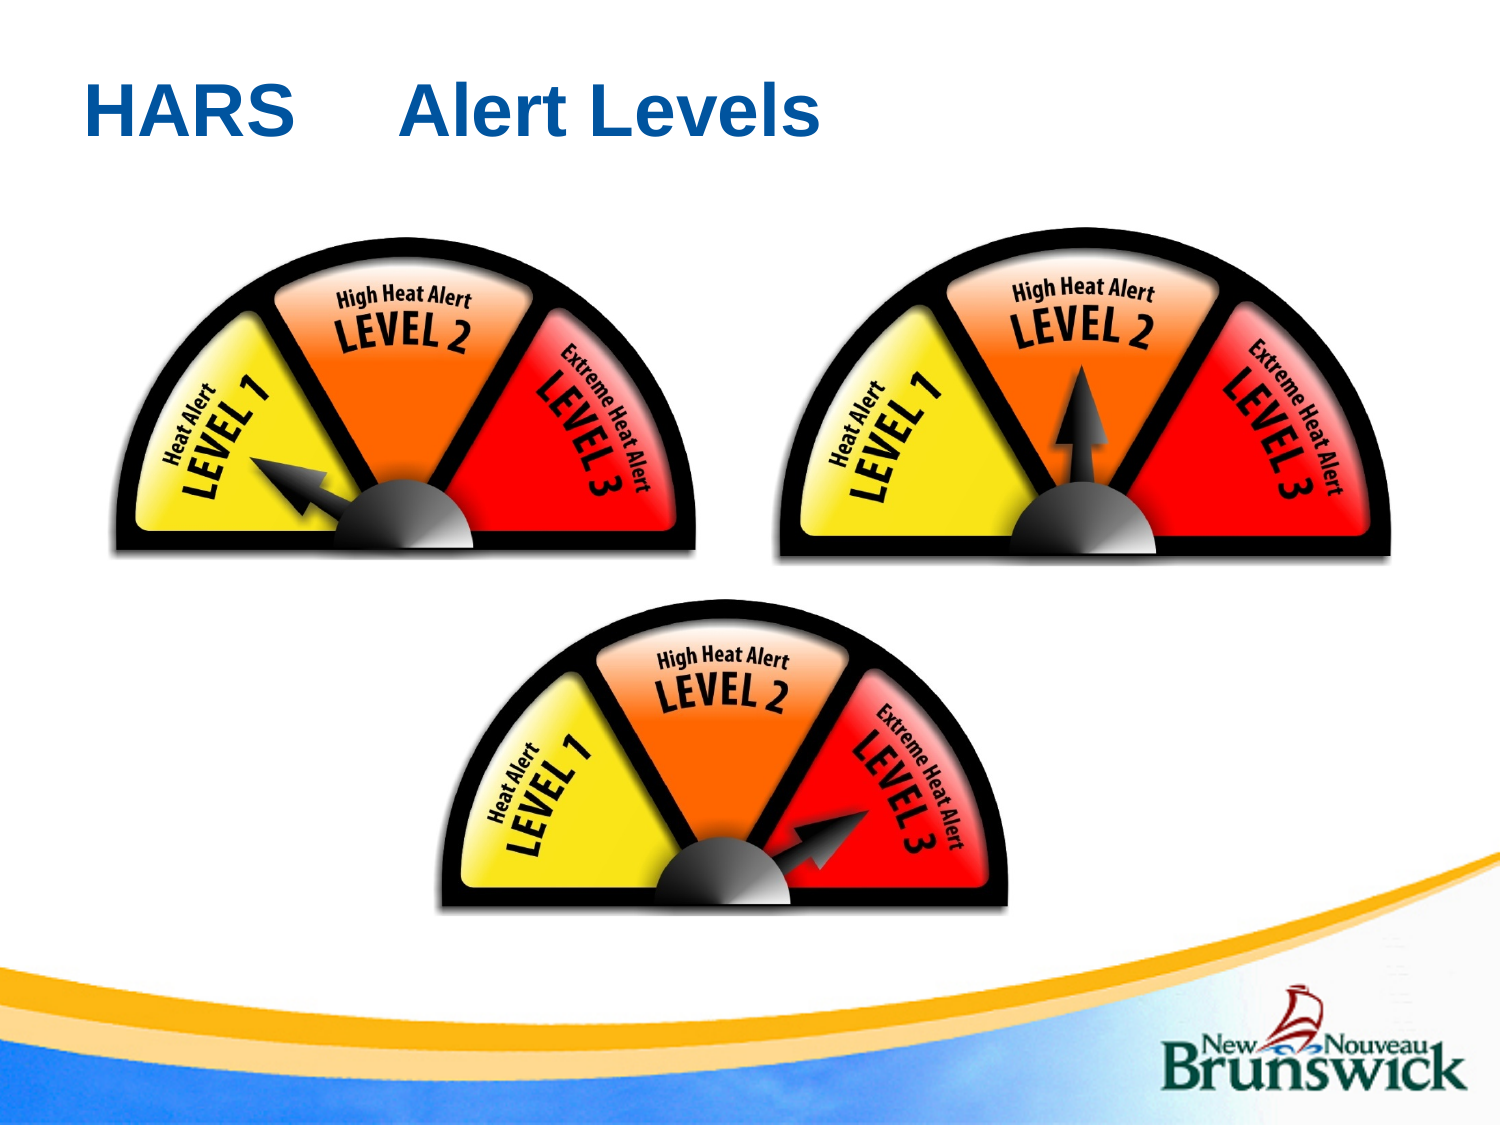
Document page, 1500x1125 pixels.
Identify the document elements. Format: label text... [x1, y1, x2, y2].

title HARS Alert Levels [68, 53, 1401, 188]
picture [762, 226, 1409, 579]
picture [0, 599, 1500, 1125]
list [99, 237, 713, 571]
